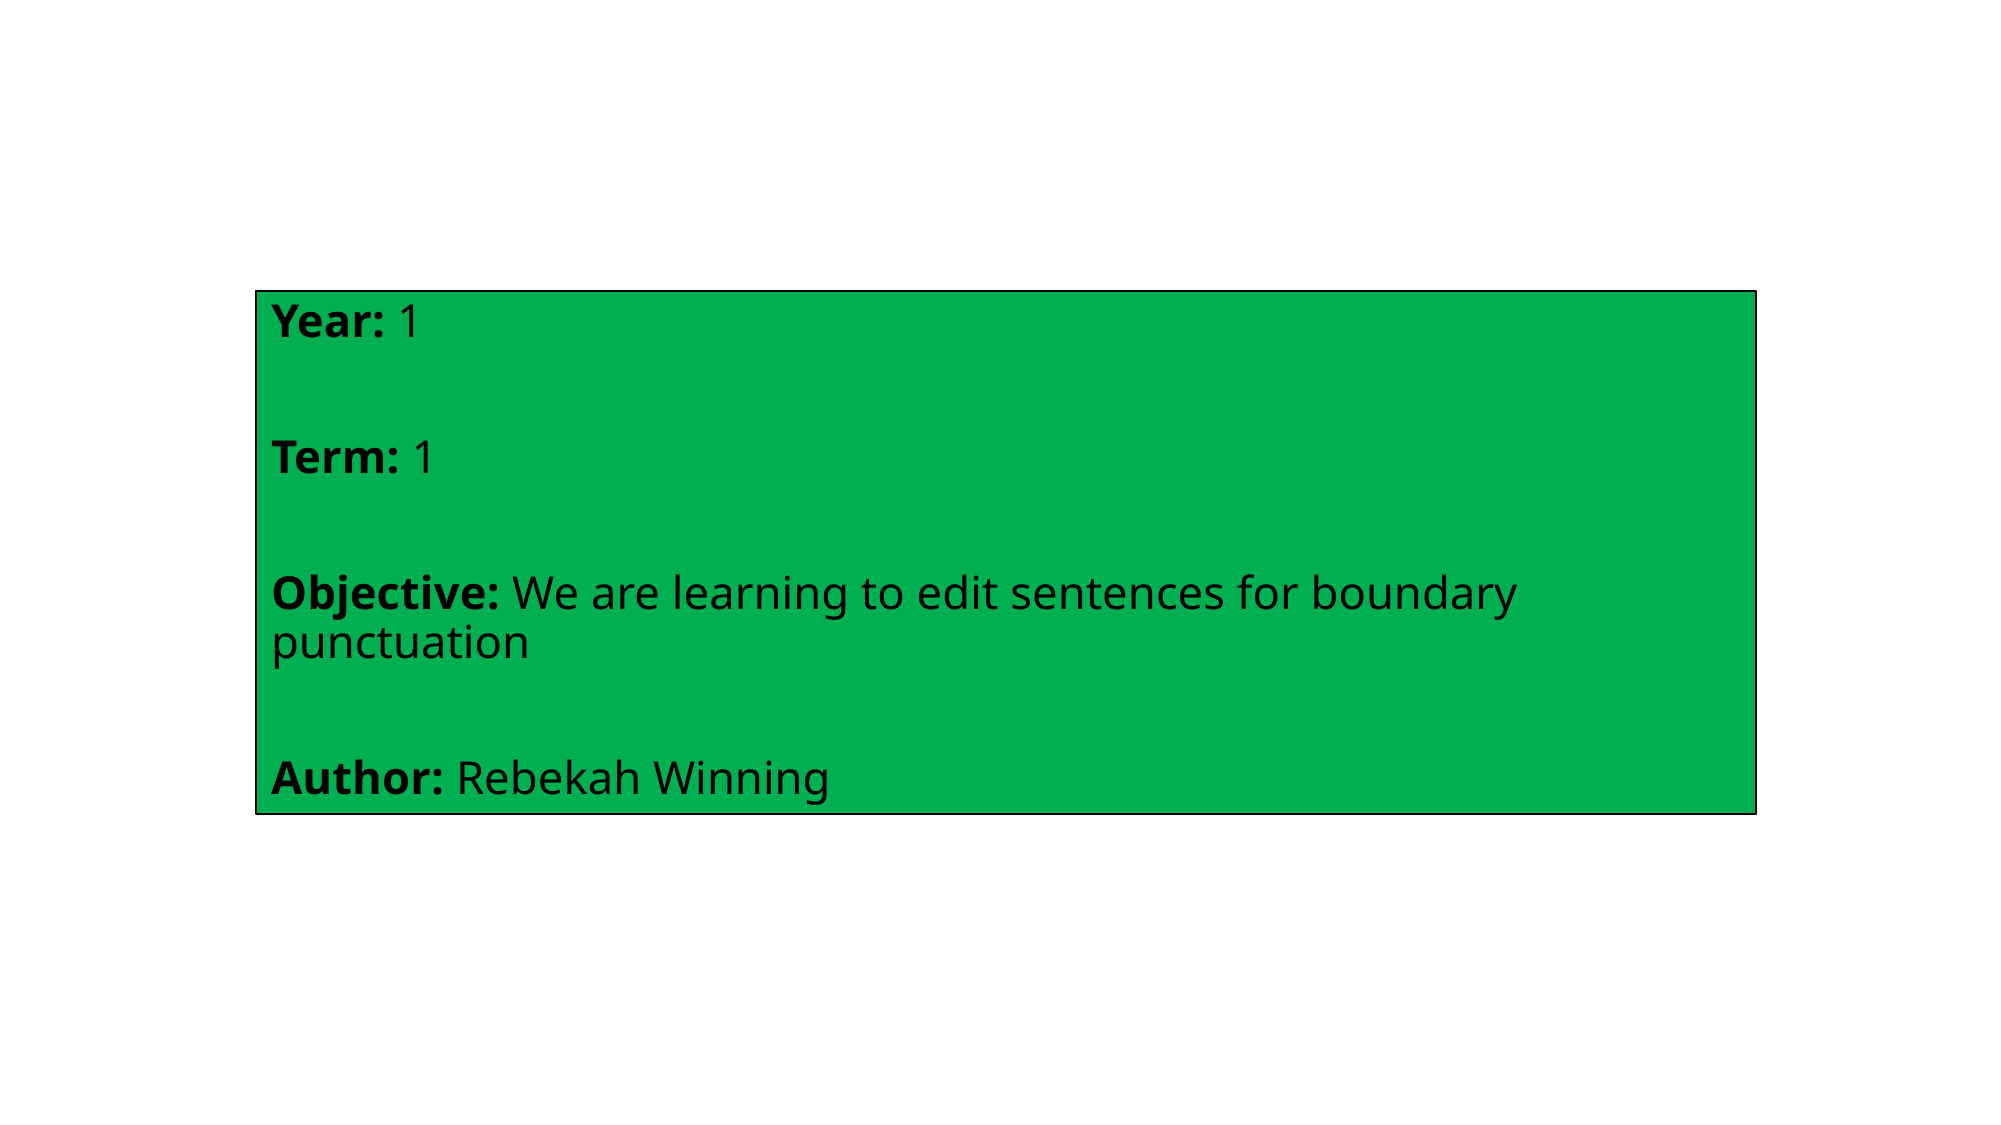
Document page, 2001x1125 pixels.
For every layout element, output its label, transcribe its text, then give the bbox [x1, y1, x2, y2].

subtitle Year: 1 Term: 1 Objective: We are learning to edit sentences for boundary punctuation Author: Rebekah Winning [256, 290, 1757, 815]
